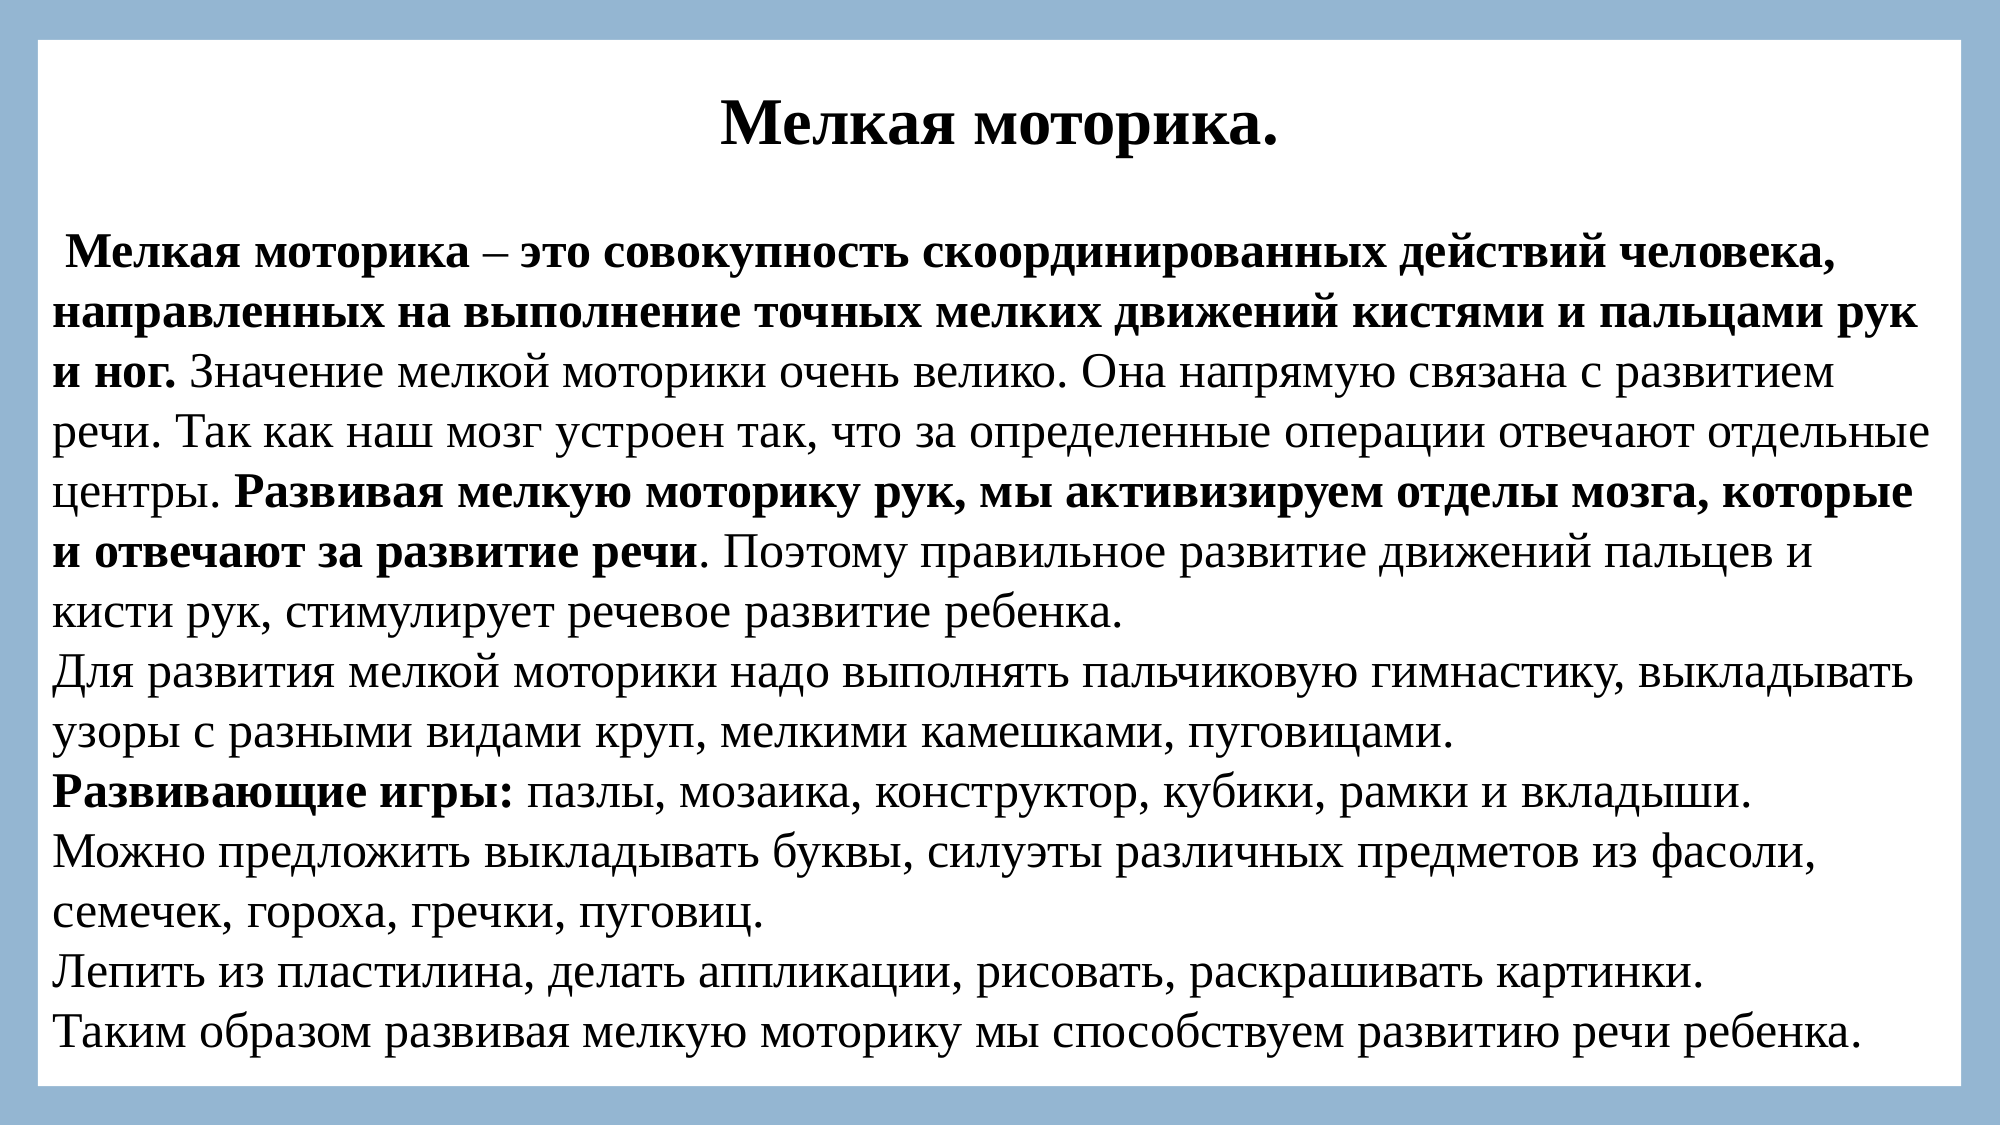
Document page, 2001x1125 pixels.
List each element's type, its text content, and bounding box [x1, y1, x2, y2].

text_box Мелкая моторика. Мелкая моторика – это совокупность скоординированных действий человека, направленных на выполнение точных мелких движений кистями и пальцами рук и ног. Значение мелкой моторики очень велико. Она напрямую связана с развитием речи. Так как наш мозг устроен так, что за определенные операции отвечают отдельные центры. Развивая мелкую моторику рук, мы активизируем отделы мозга, которые и отвечают за развитие речи. Поэтому правильное развитие движений пальцев и кисти рук, стимулирует речевое развитие ребенка. Для развития мелкой моторики надо выполнять пальчиковую гимнастику, выкладывать узоры с разными видами круп, мелкими камешками, пуговицами. Развивающие игры: пазлы, мозаика, конструктор, кубики, рамки и вкладыши. Можно предложить выкладывать буквы, силуэты различных предметов из фасоли, семечек, гороха, гречки, пуговиц. Лепить из пластилина, делать аппликации, рисовать, раскрашивать картинки. Таким образом развивая мелкую моторику мы способствуем развитию речи ребенка. [37, 70, 1962, 1065]
